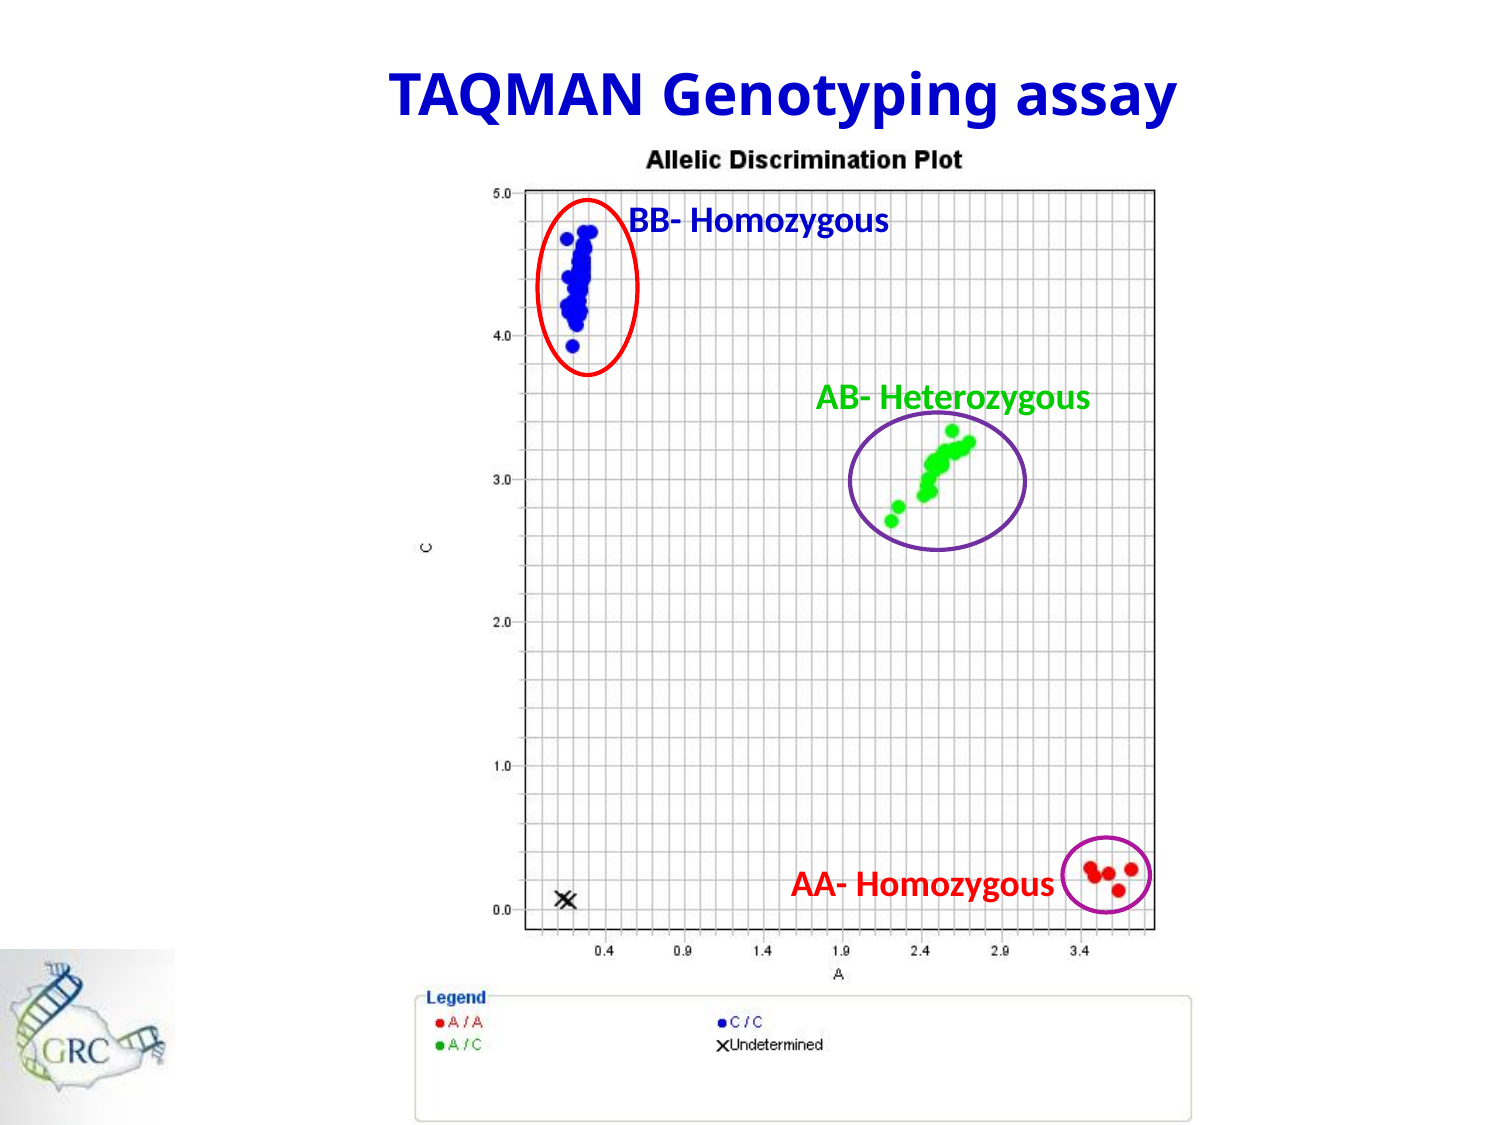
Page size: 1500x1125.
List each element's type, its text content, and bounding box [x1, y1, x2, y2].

picture [412, 149, 1195, 1125]
text_box TAQMAN Genotyping assay [373, 50, 1193, 135]
picture [0, 949, 176, 1125]
